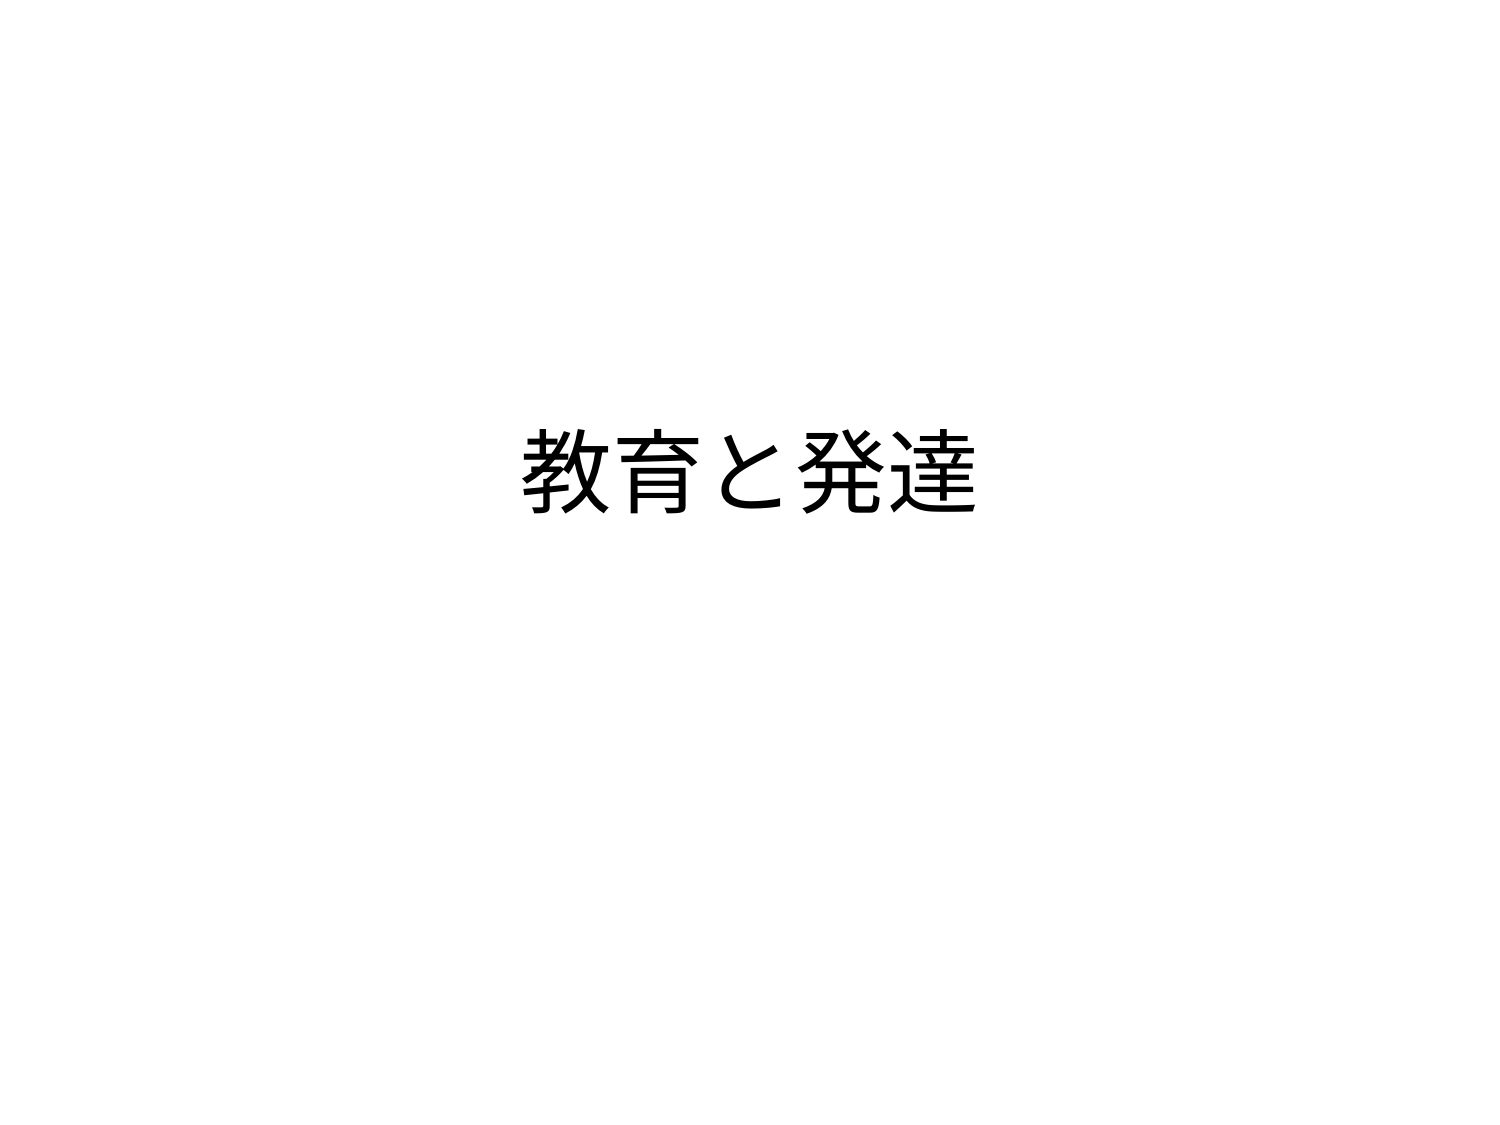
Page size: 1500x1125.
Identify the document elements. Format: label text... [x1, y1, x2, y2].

title 教育と発達 [112, 349, 1388, 591]
